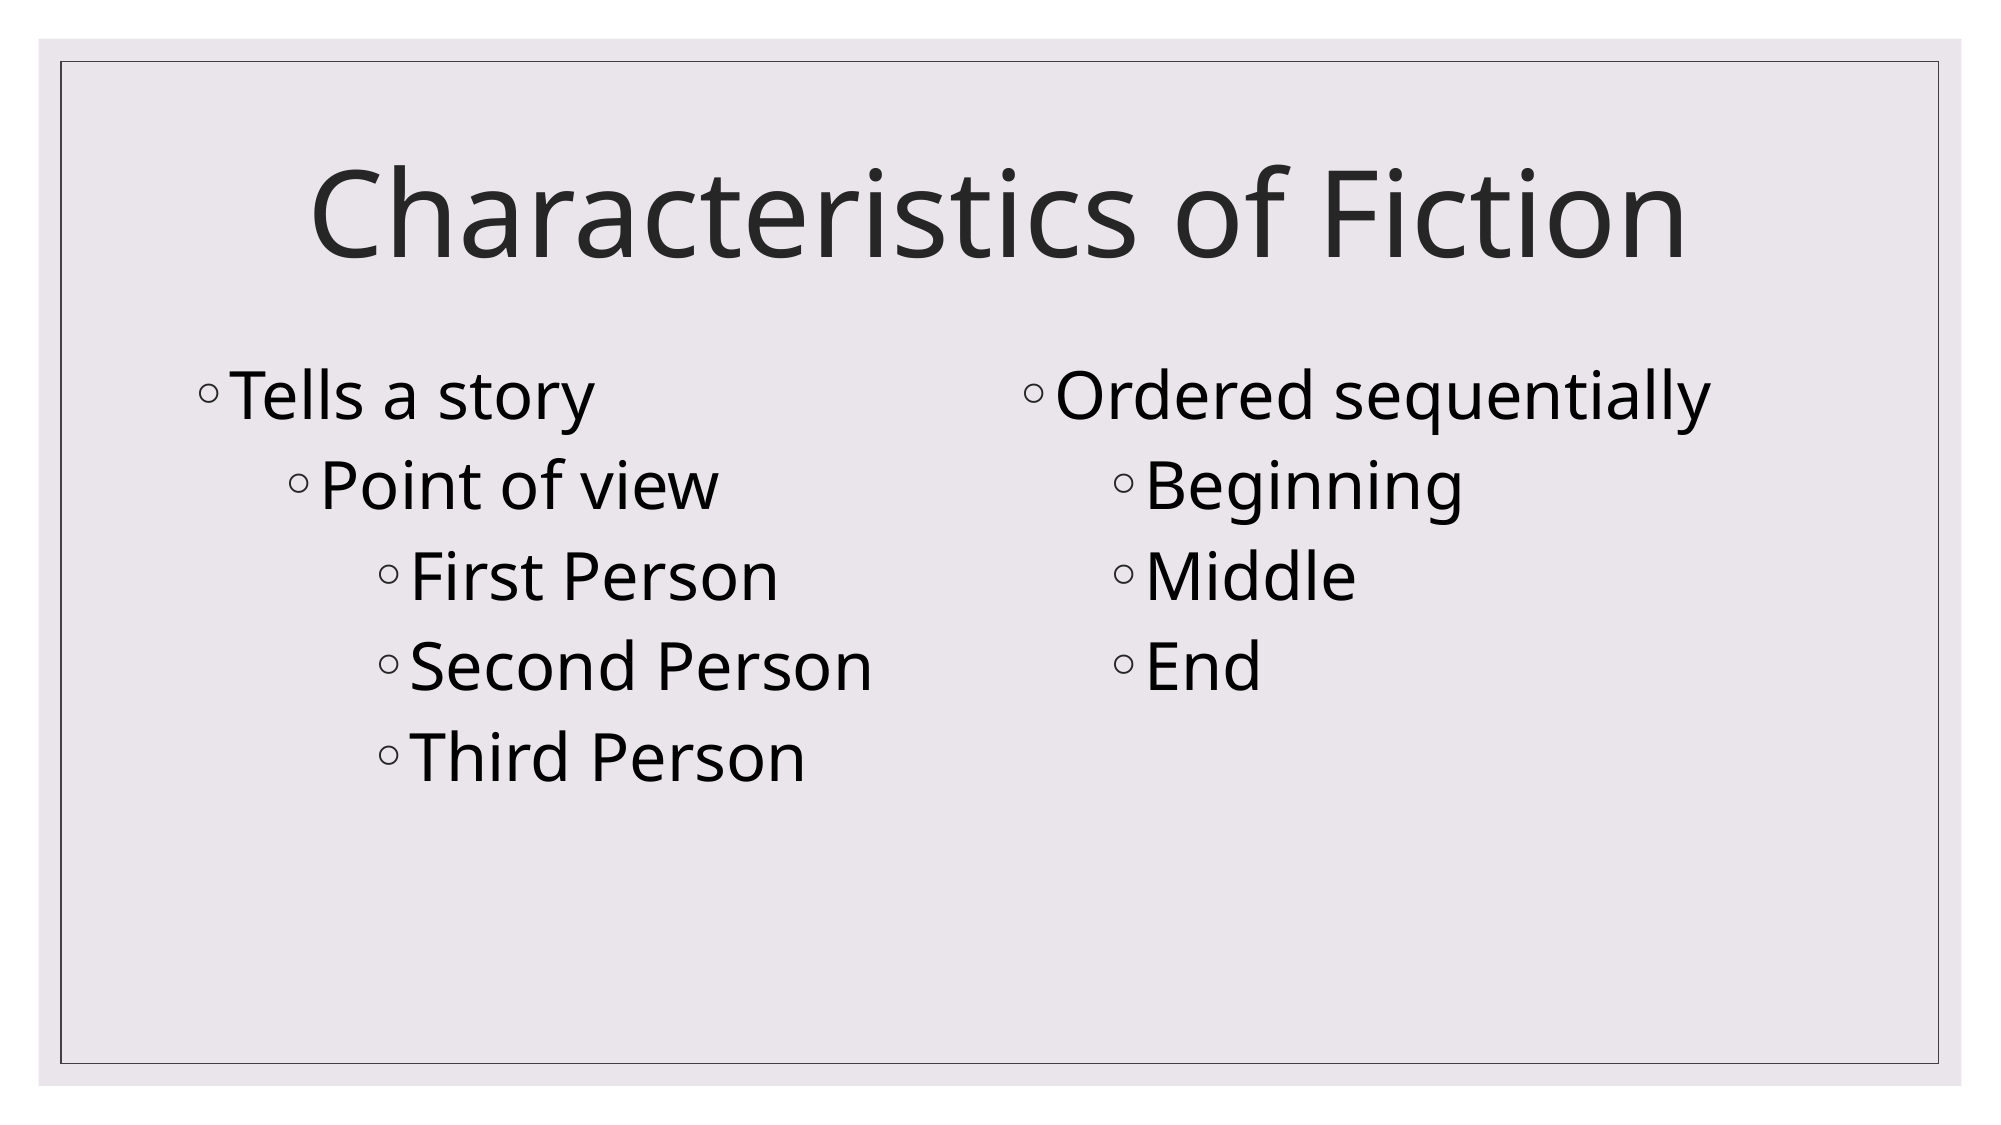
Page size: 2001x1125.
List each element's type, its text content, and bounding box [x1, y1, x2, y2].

title Characteristics of Fiction [174, 105, 1825, 331]
text_box Ordered sequentially Beginning Middle End [999, 344, 1918, 990]
list Tells a story Point of view First Person Second Person Third Person [174, 345, 999, 990]
